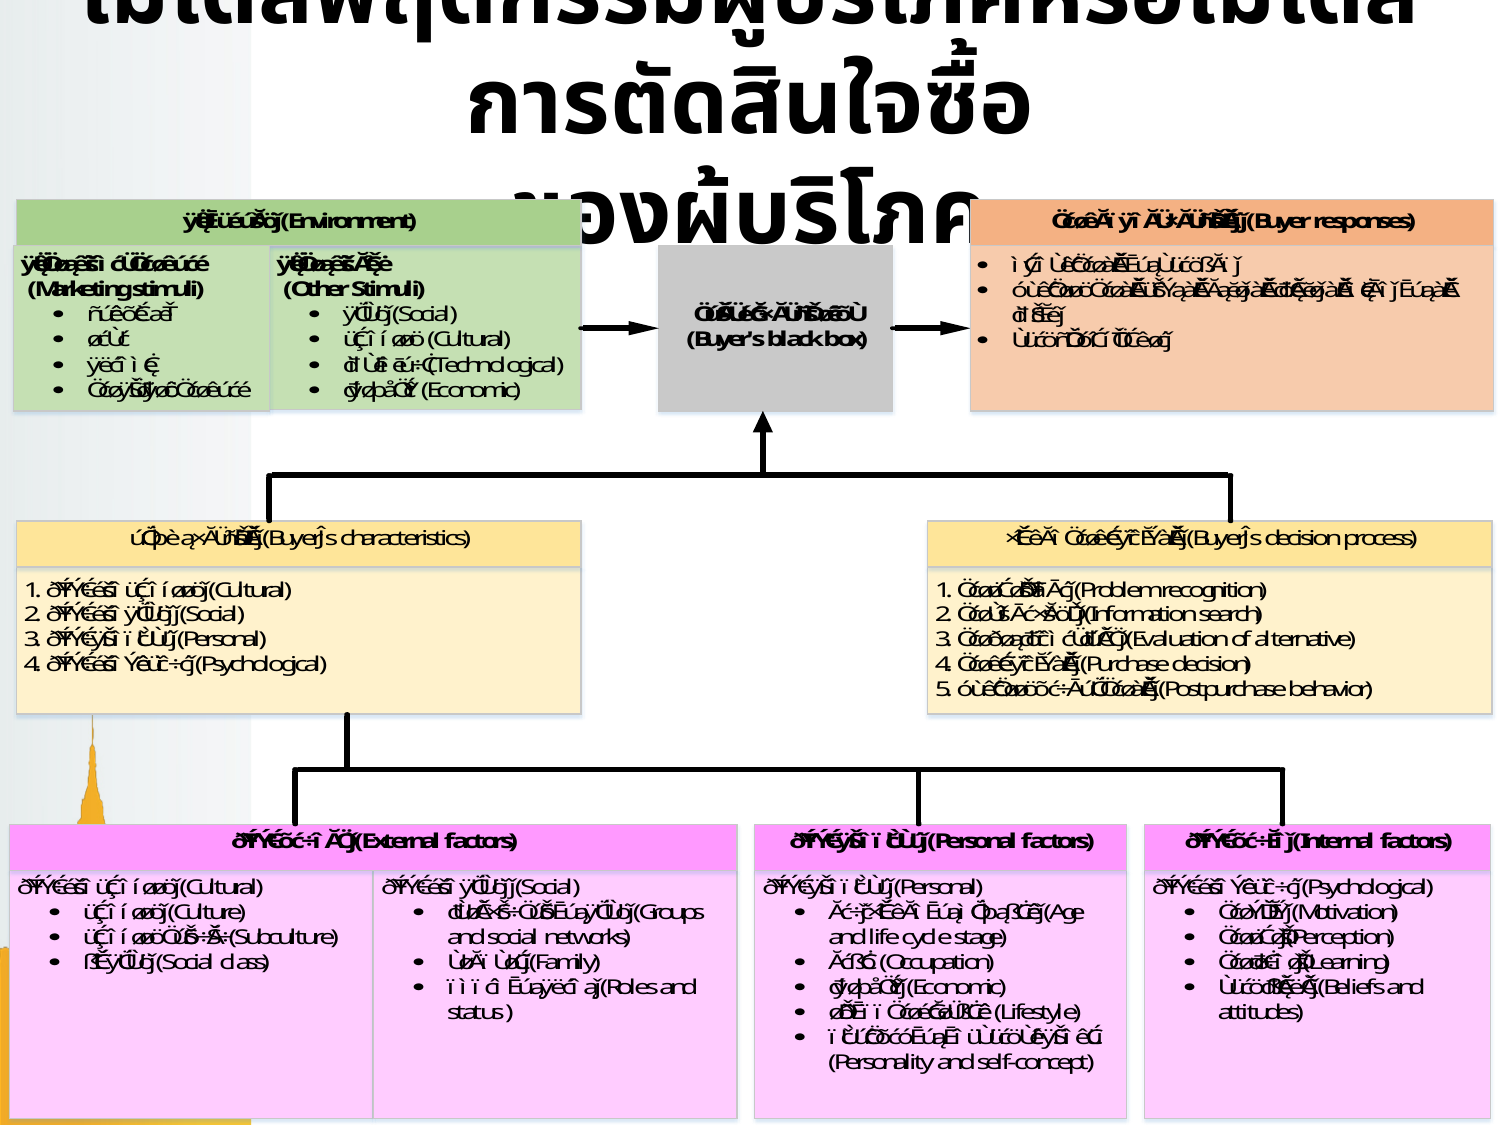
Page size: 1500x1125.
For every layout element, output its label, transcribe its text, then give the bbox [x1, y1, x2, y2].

title โมเดลพฤติกรรมผู้บริโภคหรือโมเดลการตัดสินใจซื้อ ของผู้บริโภค [0, 1, 1500, 194]
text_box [0, 195, 1500, 1125]
